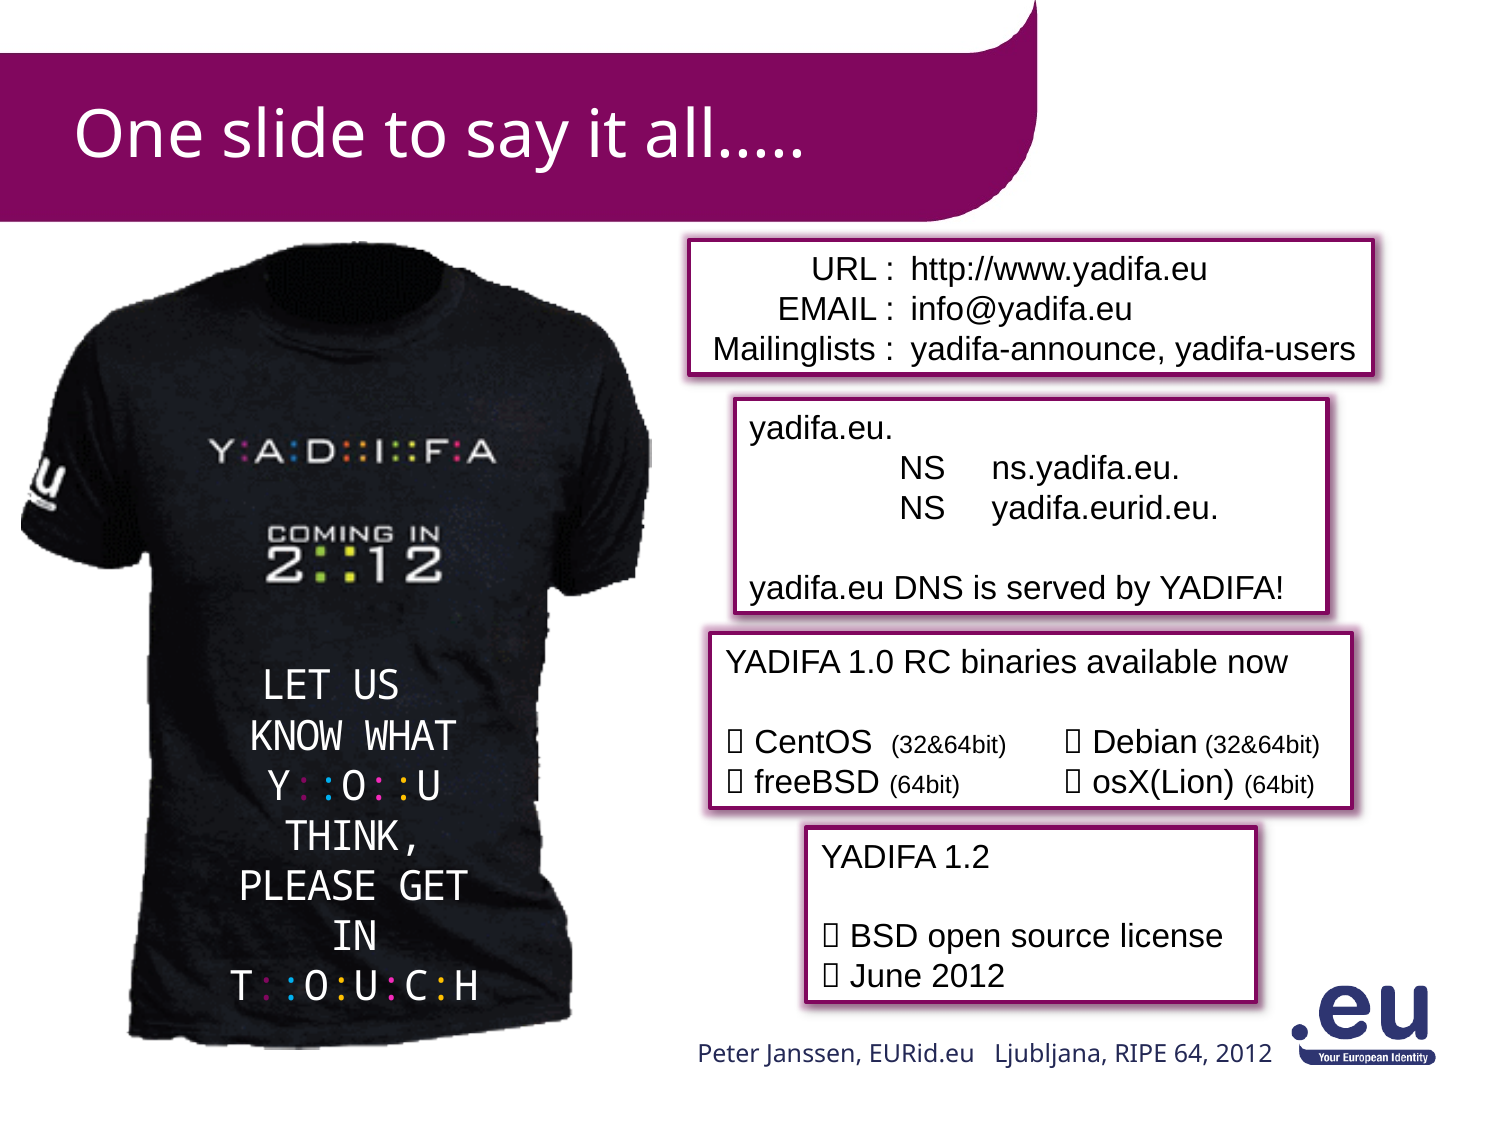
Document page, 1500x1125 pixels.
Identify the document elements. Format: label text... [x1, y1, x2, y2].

text_box YADIFA 1.2  BSD open source license  June 2012 [804, 825, 1258, 1004]
text_box yadifa.eu. NS ns.yadifa.eu. NS yadifa.eurid.eu. yadifa.eu DNS is served by YADIFA! [733, 397, 1330, 615]
text_box URL : http://www.yadifa.eu EMAIL : info@yadifa.eu Mailinglists : yadifa-announce, yadifa-users [687, 238, 1375, 377]
picture [1270, 979, 1453, 1070]
picture [0, 0, 1040, 224]
text_box YADIFA 1.0 RC binaries available now  CentOS (32&64bit)  Debian (32&64bit)  freeBSD (64bit)  osX(Lion) (64bit) [708, 631, 1354, 810]
picture [21, 241, 653, 1051]
title One slide to say it all..... [58, 54, 993, 218]
